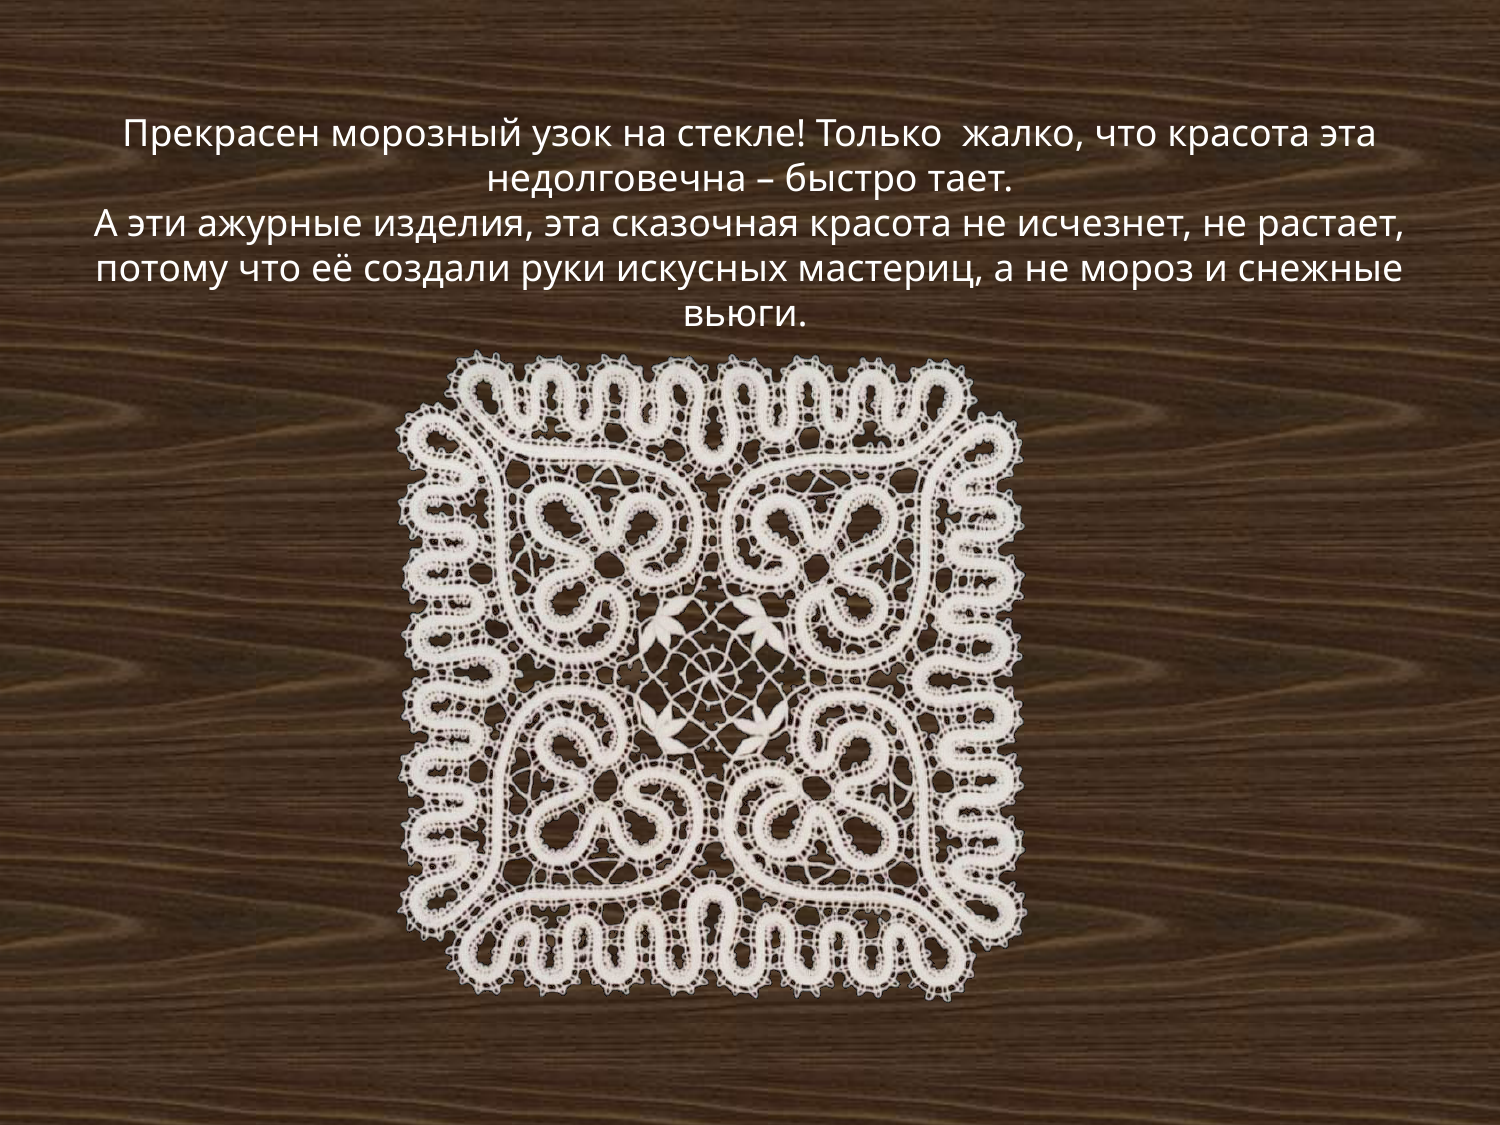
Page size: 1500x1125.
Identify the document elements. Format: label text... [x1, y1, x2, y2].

picture [0, 0, 1500, 1125]
title Прекрасен морозный узок на стекле! Только жалко, что красота эта недолговечна – быстро тает. А эти ажурные изделия, эта сказочная красота не исчезнет, не растает, потому что её создали руки искусных мастериц, а не мороз и снежные вьюги. [75, 45, 1425, 399]
